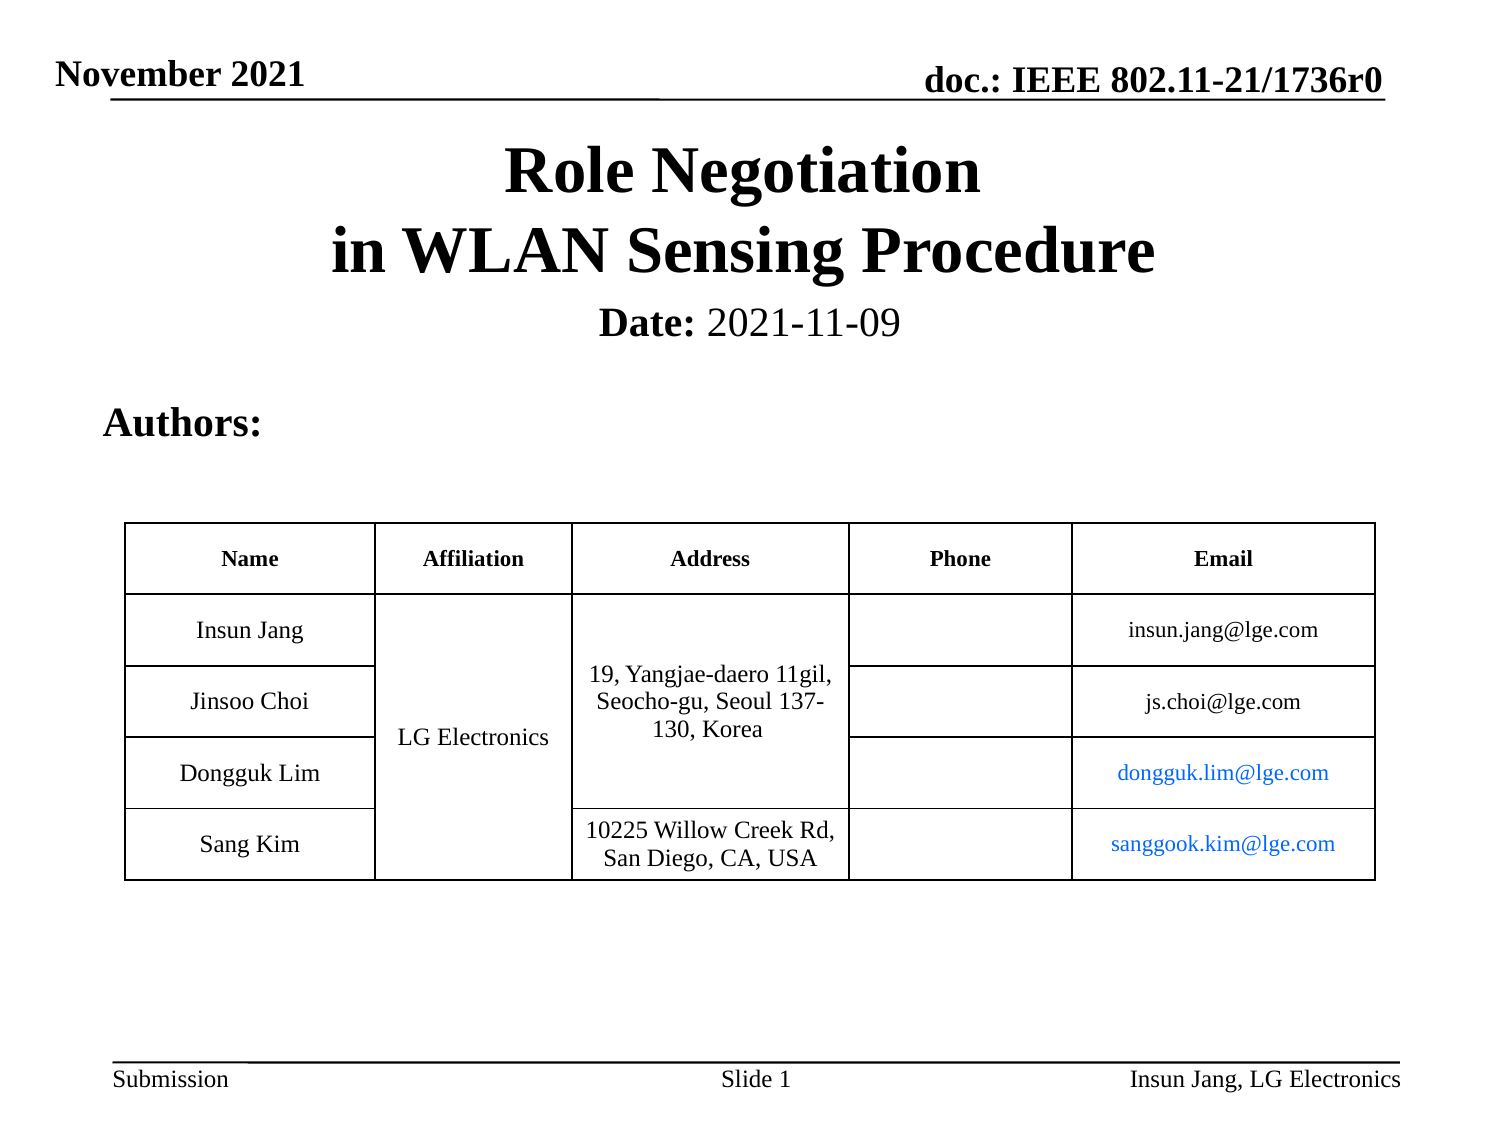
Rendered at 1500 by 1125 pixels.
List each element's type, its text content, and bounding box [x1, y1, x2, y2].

table_cell js.choi@lge.com [1073, 667, 1374, 736]
table_cell sanggook.kim@lge.com [1073, 809, 1374, 879]
title Role Negotiation in WLAN Sensing Procedure [62, 112, 1425, 300]
table_cell [850, 667, 1071, 736]
table_cell Jinsoo Choi [126, 667, 374, 736]
table_header Phone [850, 524, 1071, 593]
table_cell Insun Jang [126, 595, 374, 665]
slide_number Slide 1 [712, 1061, 800, 1093]
table_cell insun.jang@lge.com [1073, 595, 1374, 665]
footer Insun Jang, LG Electronics [1125, 1061, 1402, 1093]
table_cell dongguk.lim@lge.com [1073, 738, 1374, 808]
table_cell [850, 809, 1071, 879]
table_header Name [126, 524, 374, 593]
table_header Address [573, 524, 848, 593]
table_header Email [1073, 524, 1374, 593]
table_cell Dongguk Lim [126, 738, 374, 808]
table_cell [850, 595, 1071, 665]
list Date: 2021-11-09 [112, 287, 1388, 350]
table_cell 19, Yangjae-daero 11gil, Seocho-gu, Seoul 137-130, Korea [573, 595, 848, 808]
table_cell Sang Kim [126, 809, 374, 879]
table_header Affiliation [376, 524, 571, 593]
table_cell LG Electronics [376, 595, 571, 879]
table_cell [850, 738, 1071, 808]
table_cell 10225 Willow Creek Rd, San Diego, CA, USA [573, 809, 848, 879]
text_box Authors: [87, 387, 325, 450]
